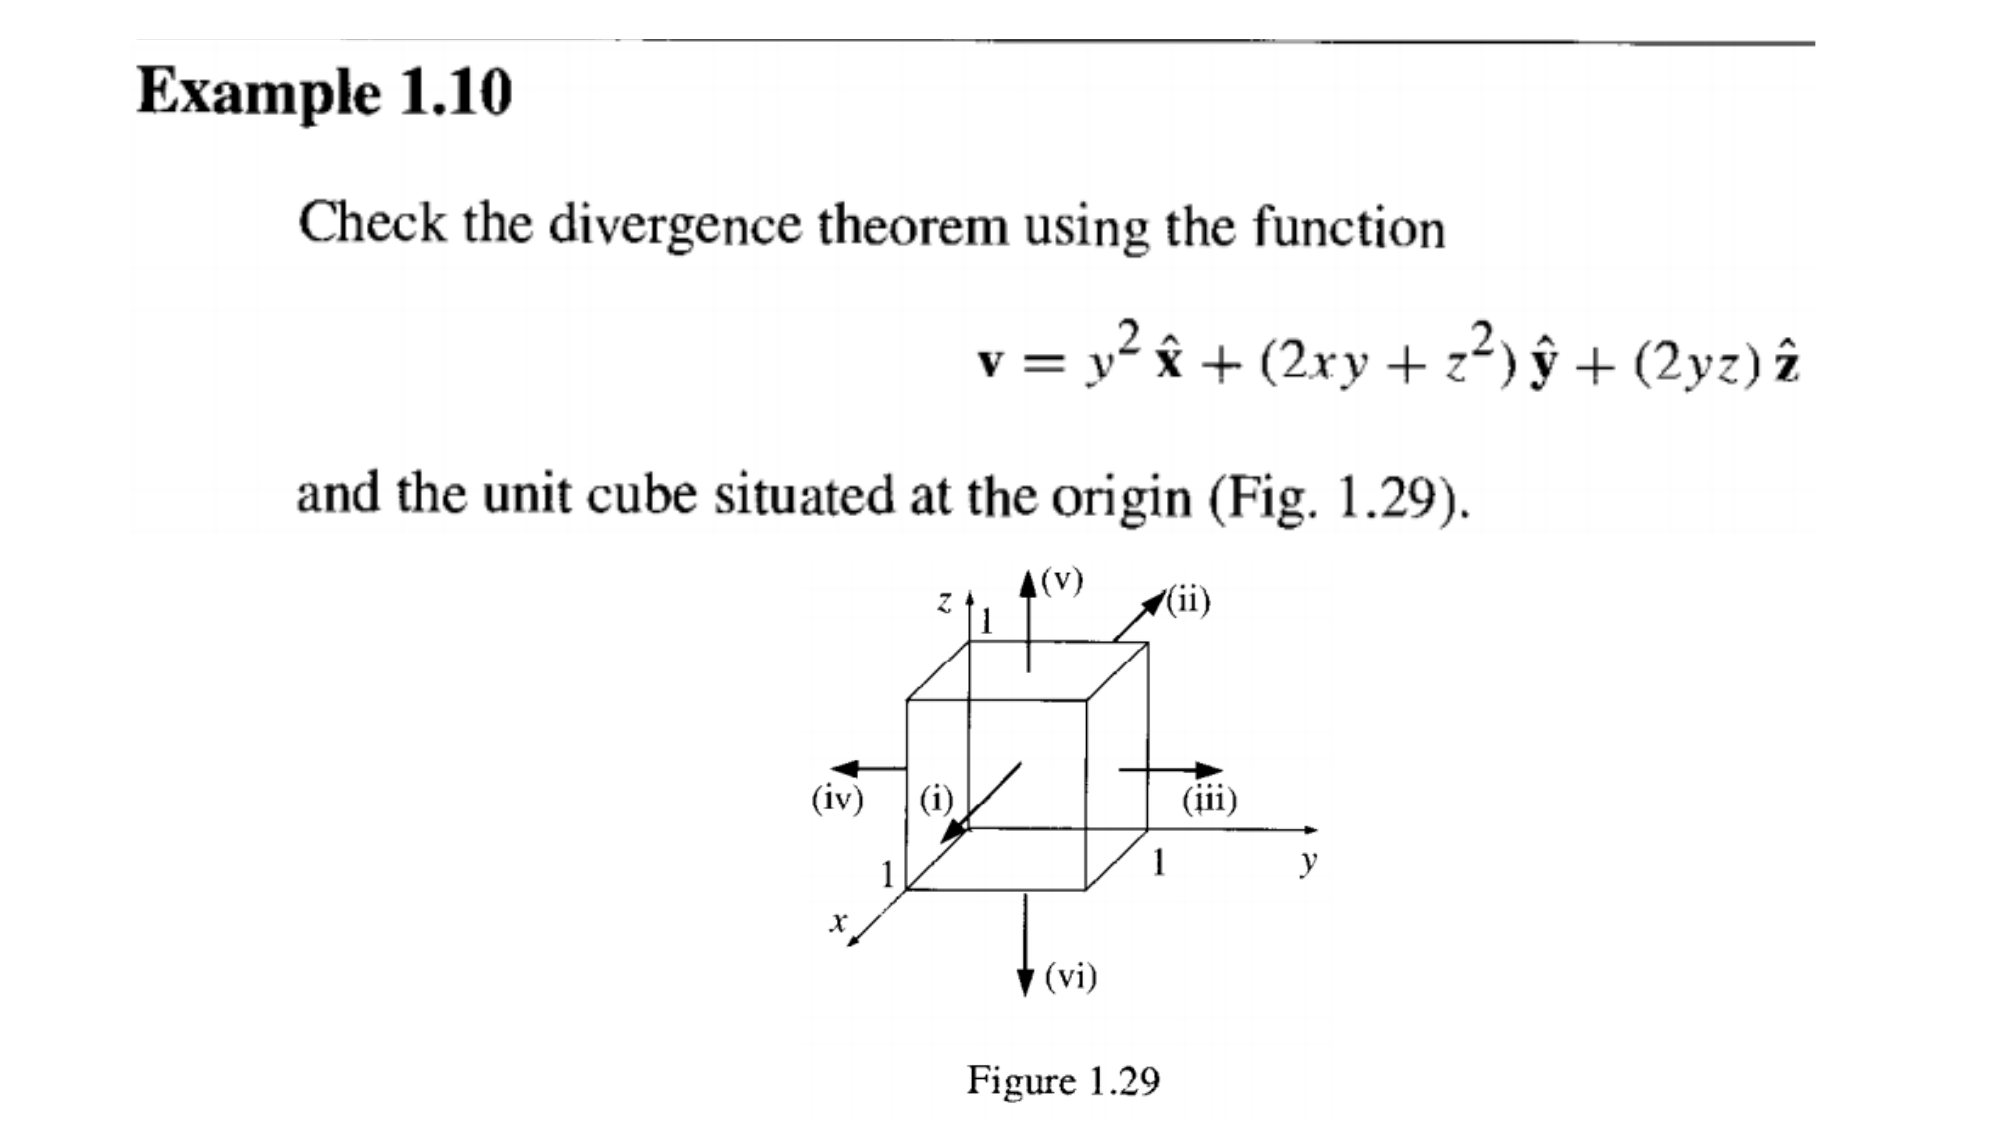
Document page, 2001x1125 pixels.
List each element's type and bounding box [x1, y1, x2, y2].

picture [130, 39, 1816, 538]
picture [802, 563, 1333, 1120]
